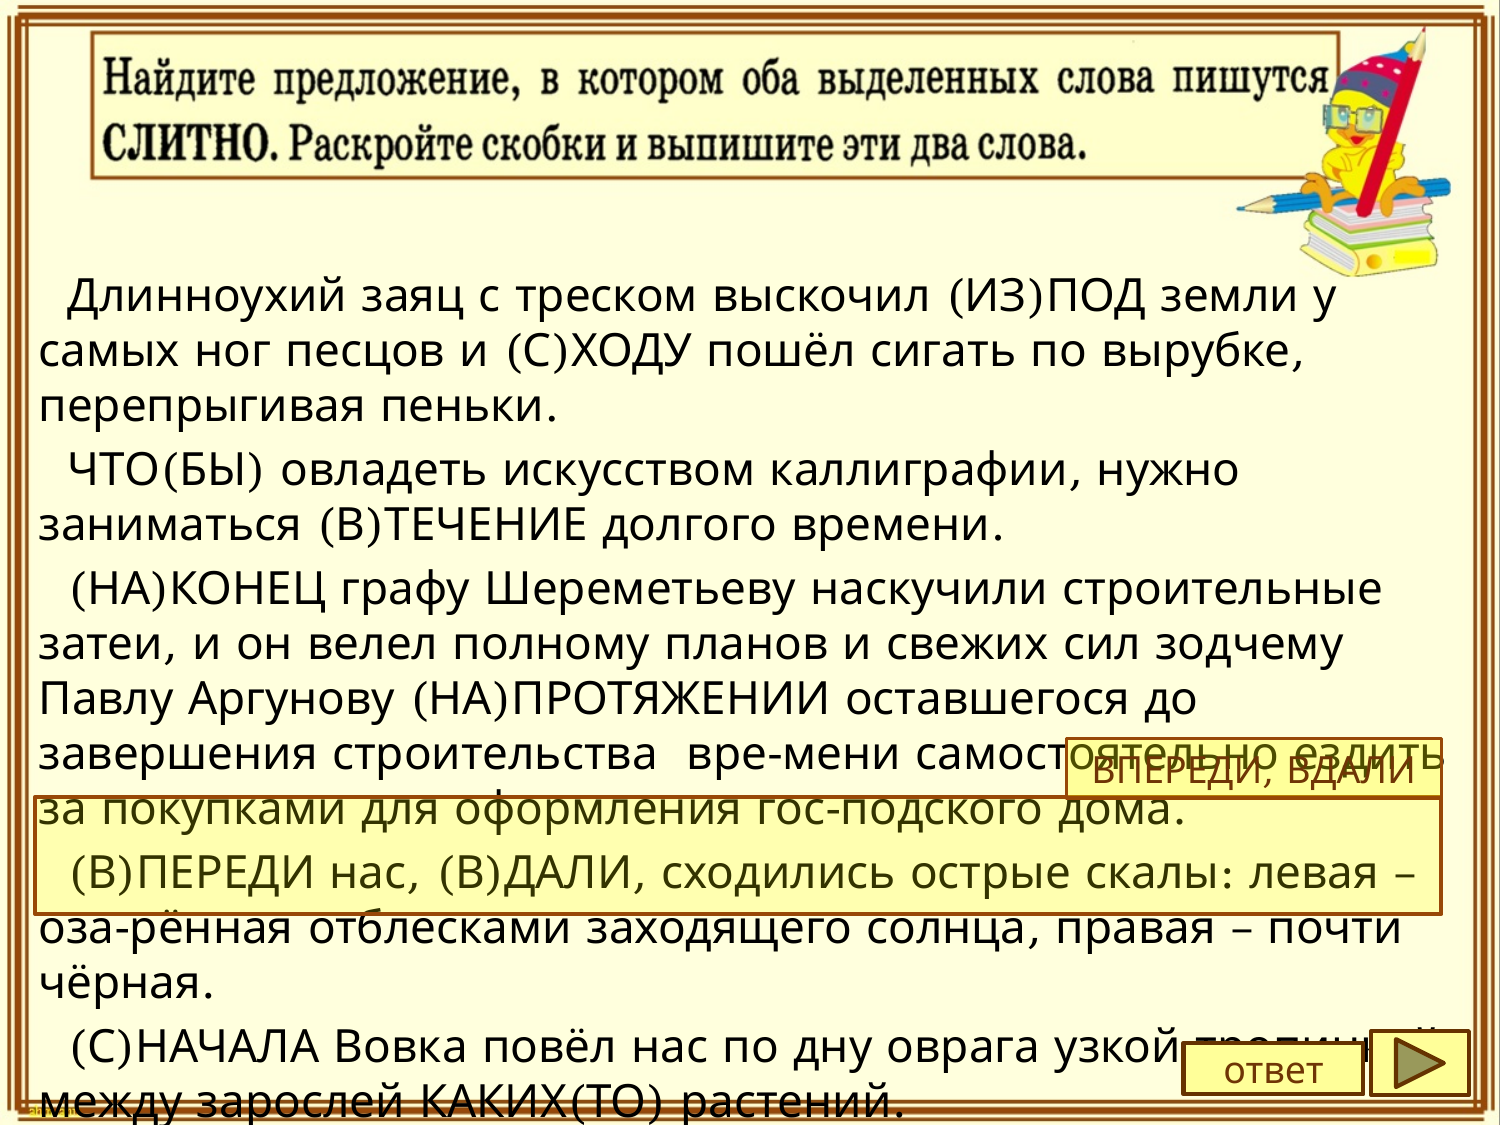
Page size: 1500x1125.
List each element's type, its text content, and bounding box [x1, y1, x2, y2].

picture [0, 0, 1500, 1125]
text_box ВПЕРЕДИ, ВДАЛИ [1066, 738, 1442, 798]
text_box ответ [1181, 1041, 1365, 1096]
text_box [33, 795, 1443, 916]
list Длинноухий заяц с треском выскочил (ИЗ)ПОД земли у самых ног песцов и (С)ХОДУ пошёл сигать по вырубке, перепрыгивая пеньки. ЧТО(БЫ) овладеть искусством каллиграфии, нужно заниматься (В)ТЕЧЕНИЕ долгого времени. (НА)КОНЕЦ графу Шереметьеву наскучили строительные затеи, и он велел полному планов и свежих сил зодчему Павлу Аргунову (НА)ПРОТЯЖЕНИИ оставшегося до завершения строительства вре-мени самостоятельно ездить за покупками для оформления гос-подского дома. (В)ПЕРЕДИ нас, (В)ДАЛИ, сходились острые скалы: левая – оза-рённая отблесками заходящего солнца, правая – почти чёрная. (С)НАЧАЛА Вовка повёл нас по дну оврага узкой тропинкой между зарослей КАКИХ(ТО) растений. [23, 257, 1477, 1125]
text_box [1369, 1029, 1471, 1097]
